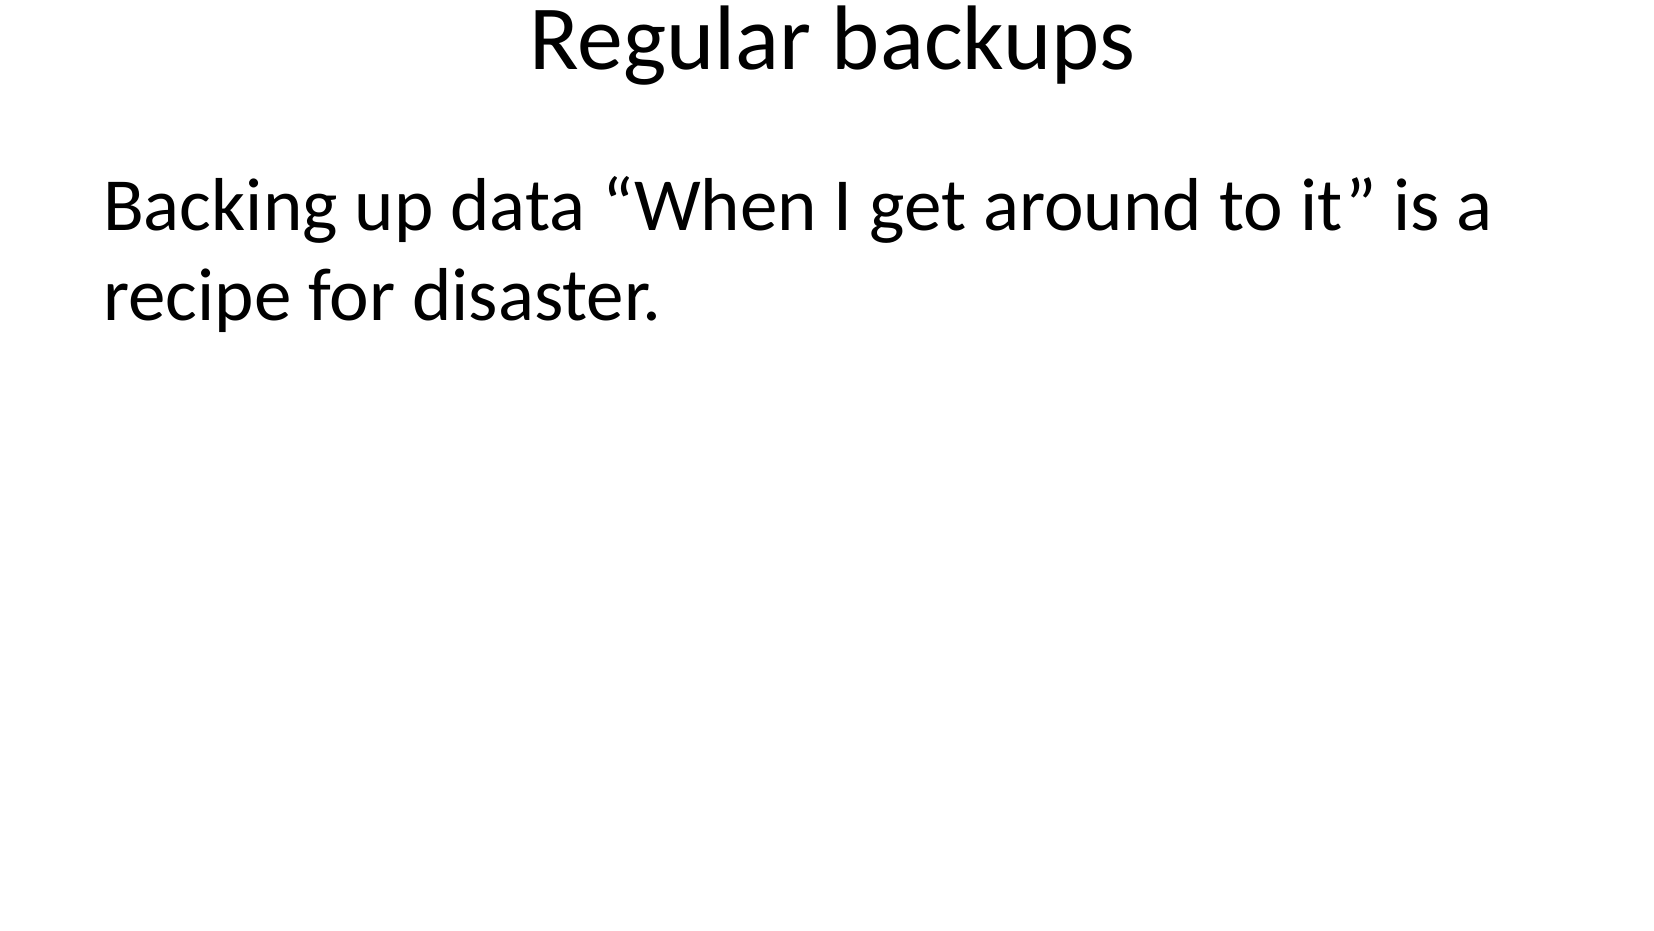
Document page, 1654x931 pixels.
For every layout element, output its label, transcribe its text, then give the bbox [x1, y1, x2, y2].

list Backing up data “When I get around to it” is a recipe for disaster. [88, 147, 1577, 711]
title Regular backups [88, 0, 1577, 67]
